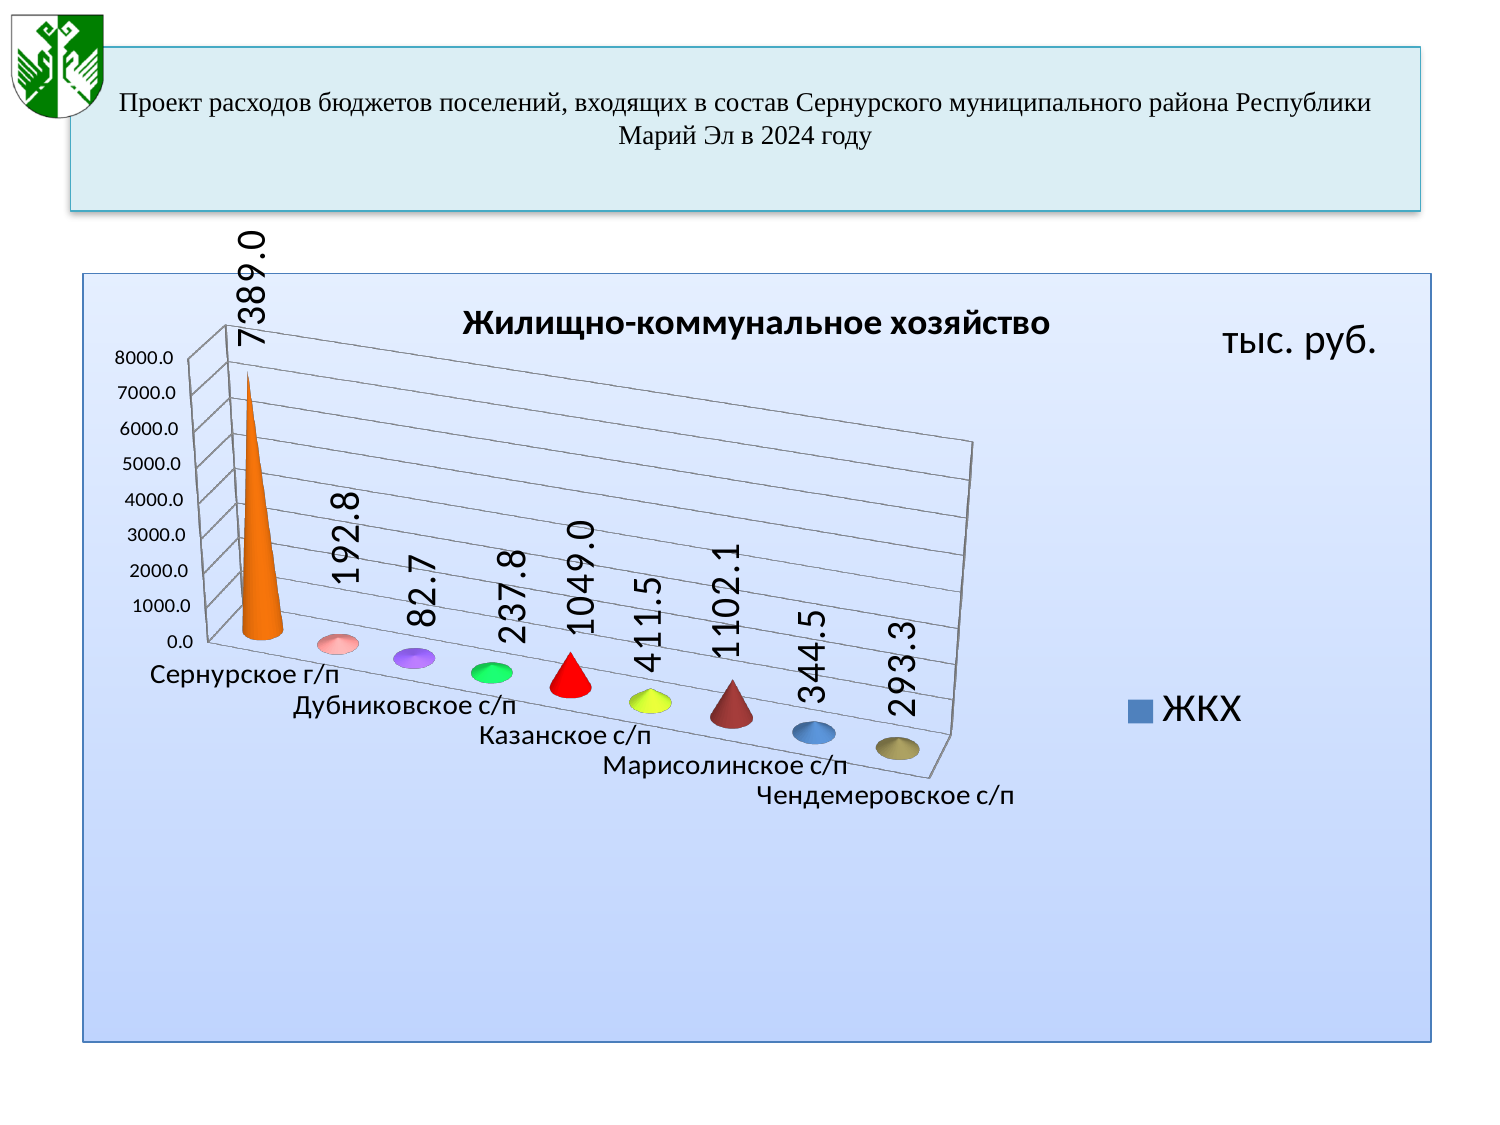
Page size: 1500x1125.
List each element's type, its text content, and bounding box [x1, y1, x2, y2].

title Проект расходов бюджетов поселений, входящих в состав Сернурского муниципального района Республики Марий Эл в 2024 году [70, 46, 1421, 212]
chart [81, 234, 1433, 1044]
picture [0, 0, 115, 130]
